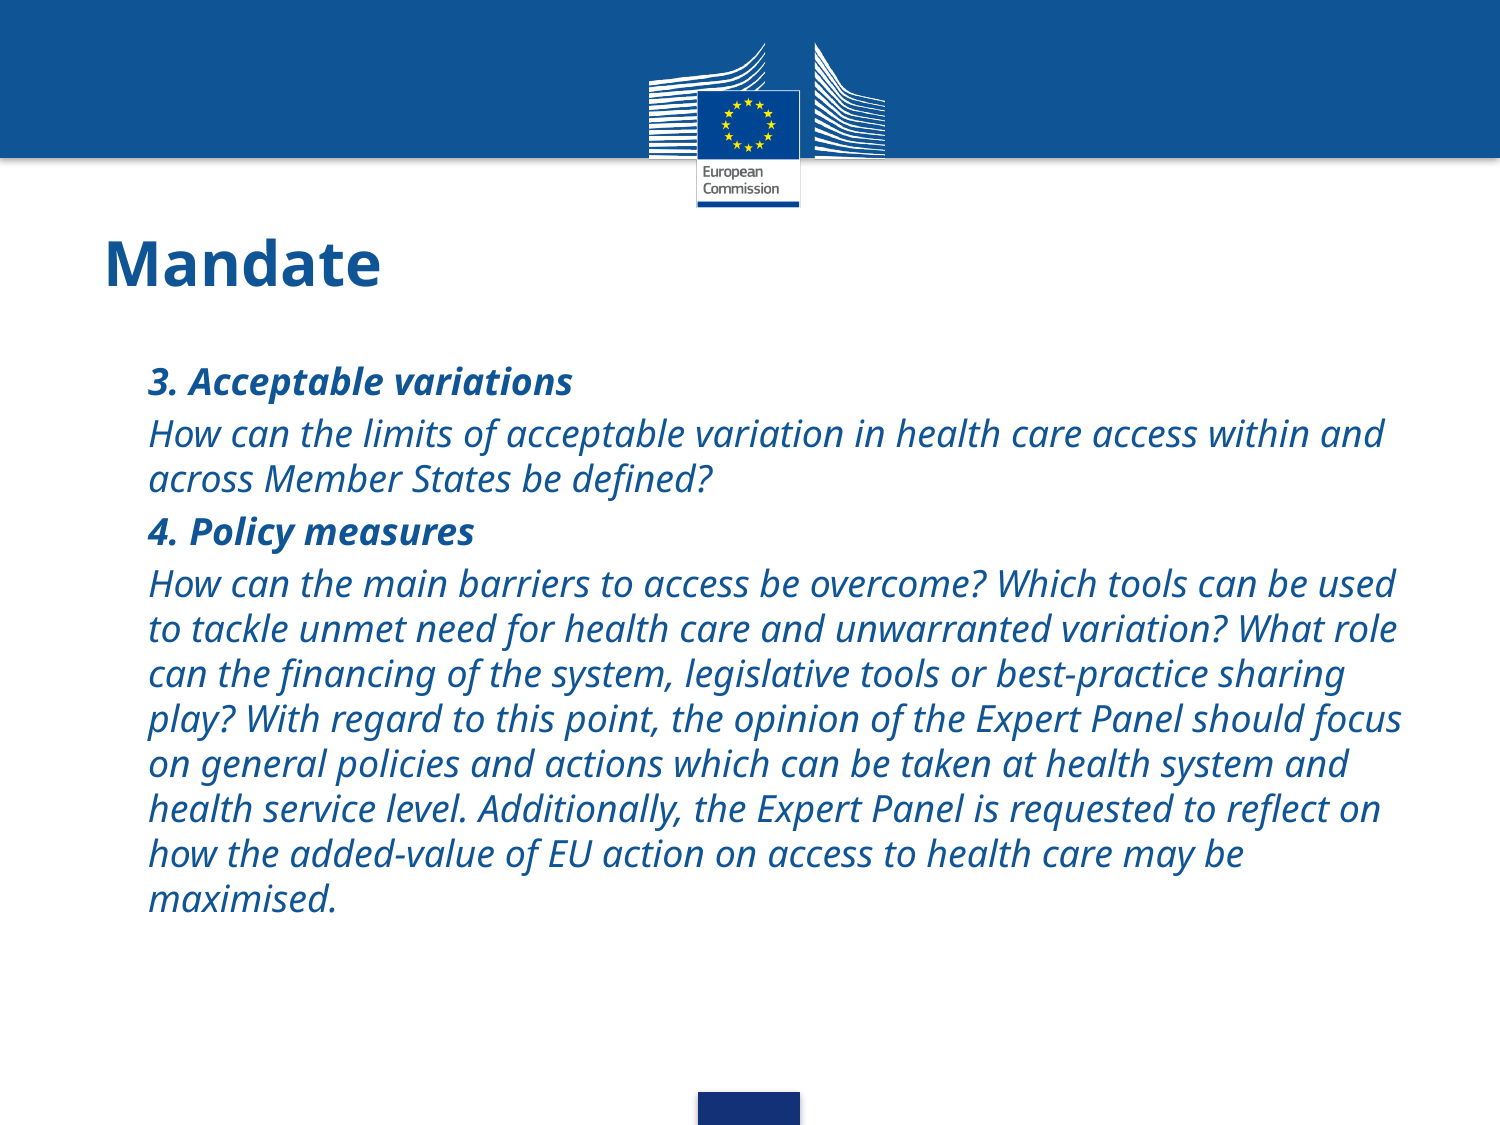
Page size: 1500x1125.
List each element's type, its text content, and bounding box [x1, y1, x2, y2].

list 3. Acceptable variations How can the limits of acceptable variation in health care access within and across Member States be defined? 4. Policy measures How can the main barriers to access be overcome? Which tools can be used to tackle unmet need for health care and unwarranted variation? What role can the financing of the system, legislative tools or best-practice sharing play? With regard to this point, the opinion of the Expert Panel should focus on general policies and actions which can be taken at health system and health service level. Additionally, the Expert Panel is requested to reflect on how the added-value of EU action on access to health care may be maximised. [76, 350, 1427, 929]
picture [649, 42, 885, 184]
title Mandate [88, 184, 1439, 339]
